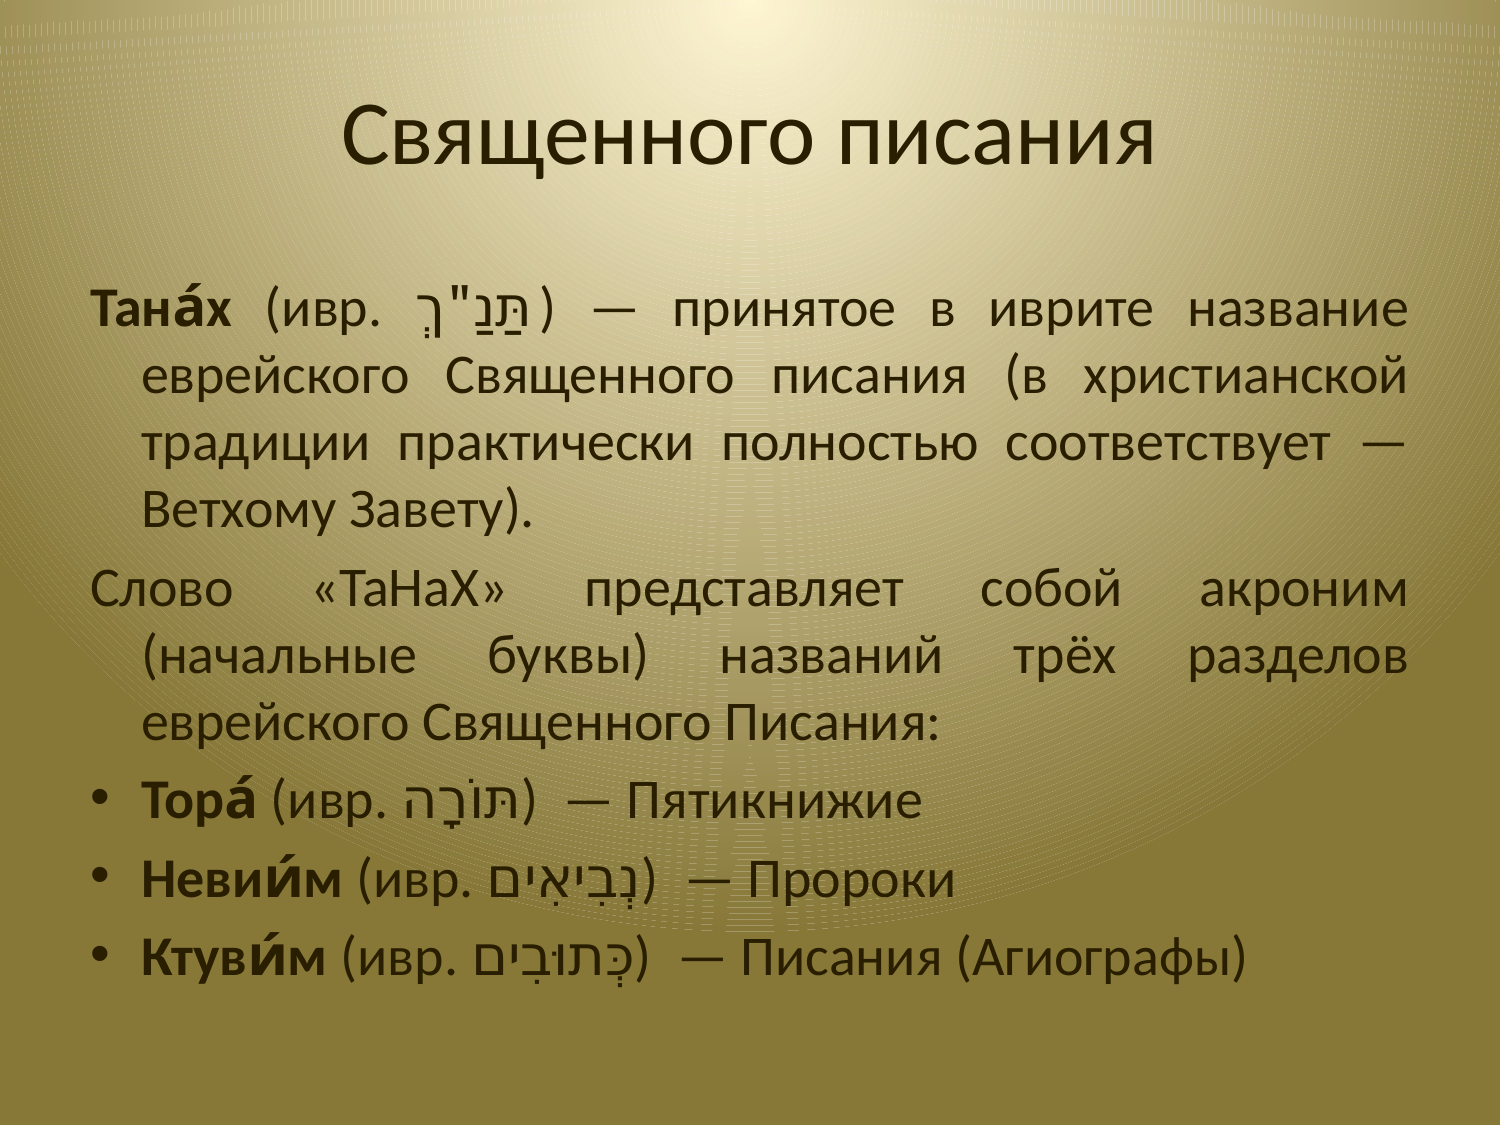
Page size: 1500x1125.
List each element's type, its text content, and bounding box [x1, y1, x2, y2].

title Священного писания [75, 45, 1425, 211]
list Тана́х (ивр. תַּנַ"ךְ‎) — принятое в иврите название еврейского Священного писания (в христианской традиции практически полностью соответствует — Ветхому Завету). Слово «ТаНаХ» представляет собой акроним (начальные буквы) названий трёх разделов еврейского Священного Писания: Тора́ (ивр. תּוֹרָה‎) — Пятикнижие Невии́м (ивр. נְבִיאִים‎) — Пророки Ктуви́м (ивр. כְּתוּבִים‎) — Писания (Агиографы) [75, 262, 1425, 1005]
